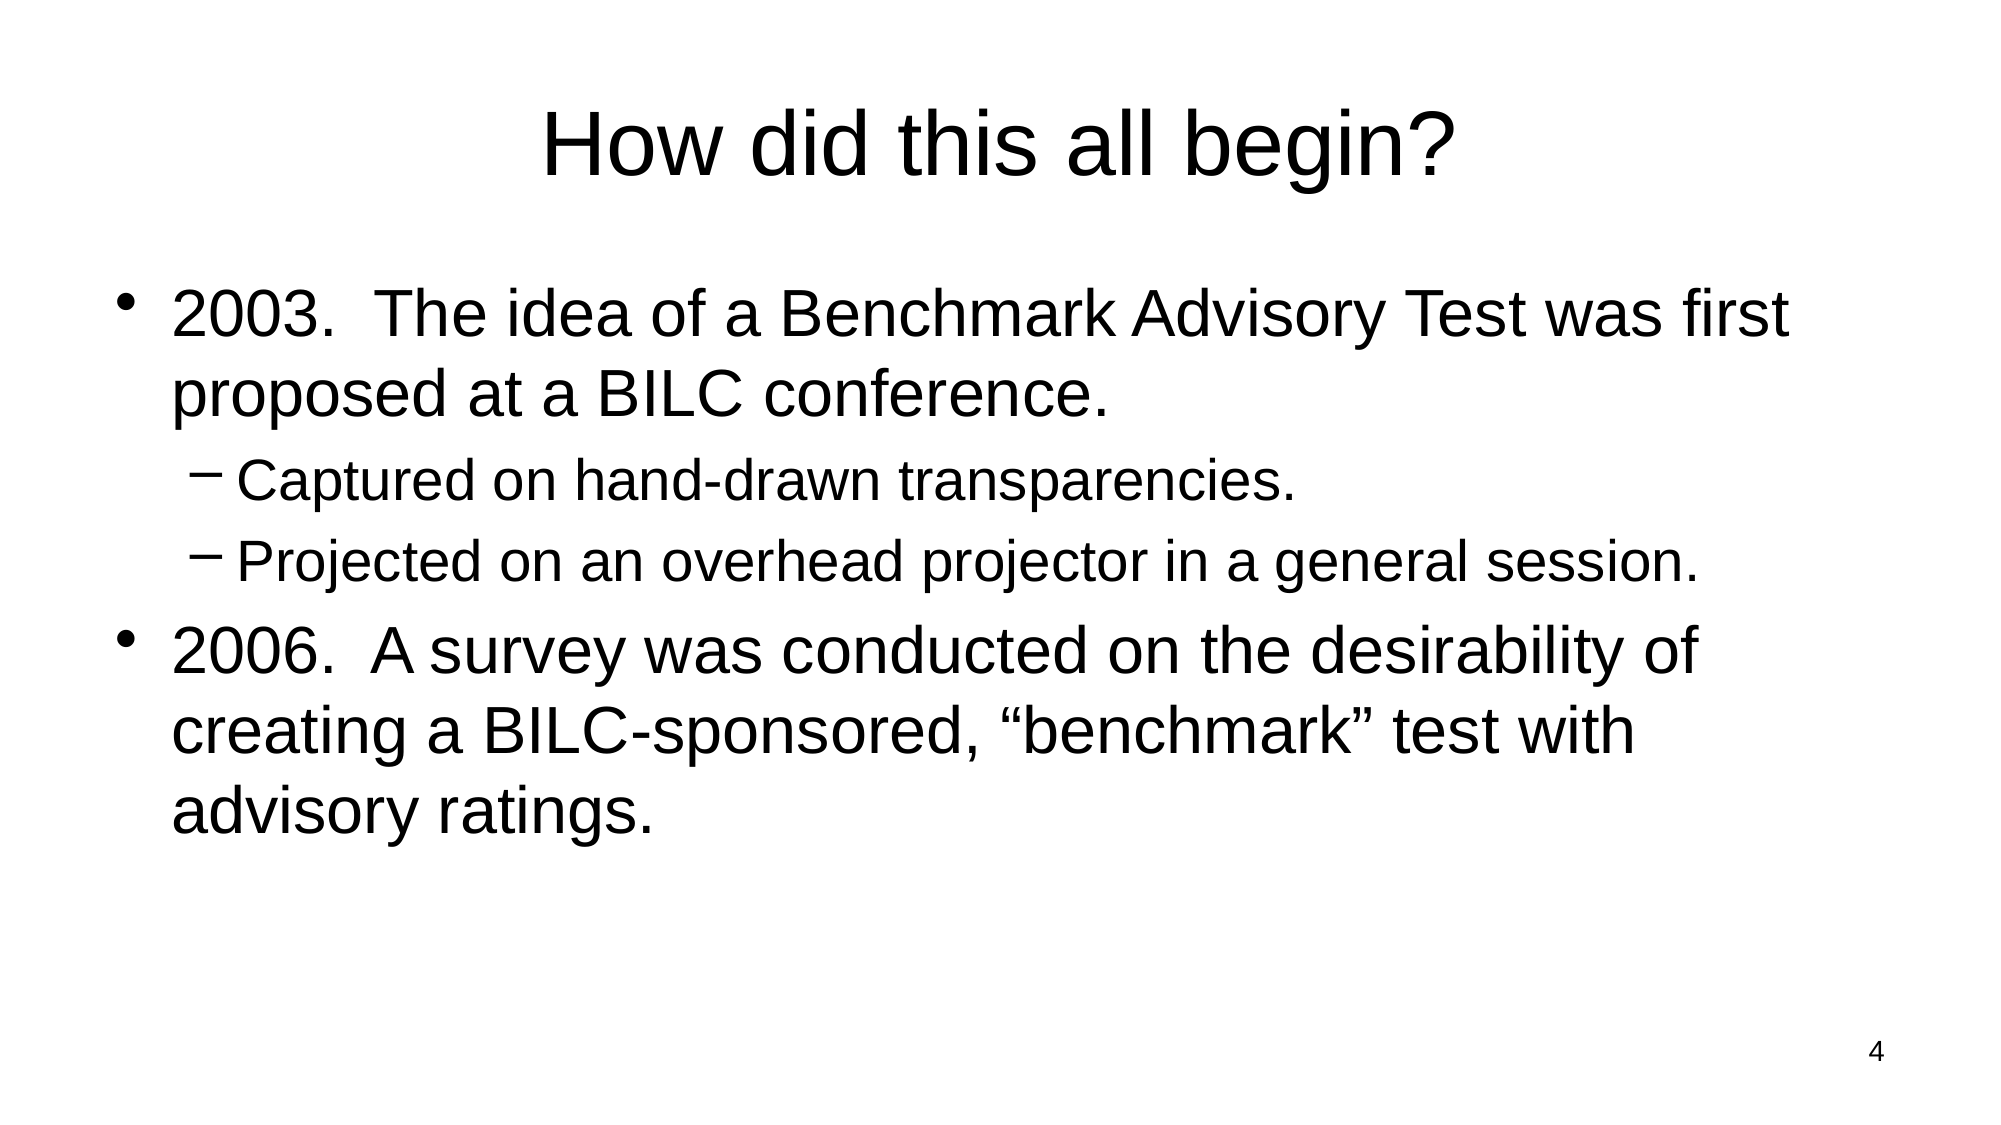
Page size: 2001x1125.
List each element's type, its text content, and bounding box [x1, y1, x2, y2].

slide_number 4 [1433, 1024, 1901, 1103]
list 2003. The idea of a Benchmark Advisory Test was first proposed at a BILC conference. Captured on hand-drawn transparencies. Projected on an overhead projector in a general session. 2006. A survey was conducted on the desirability of creating a BILC-sponsored, “benchmark” test with advisory ratings. [99, 262, 1901, 1006]
title How did this all begin? [99, 44, 1901, 233]
